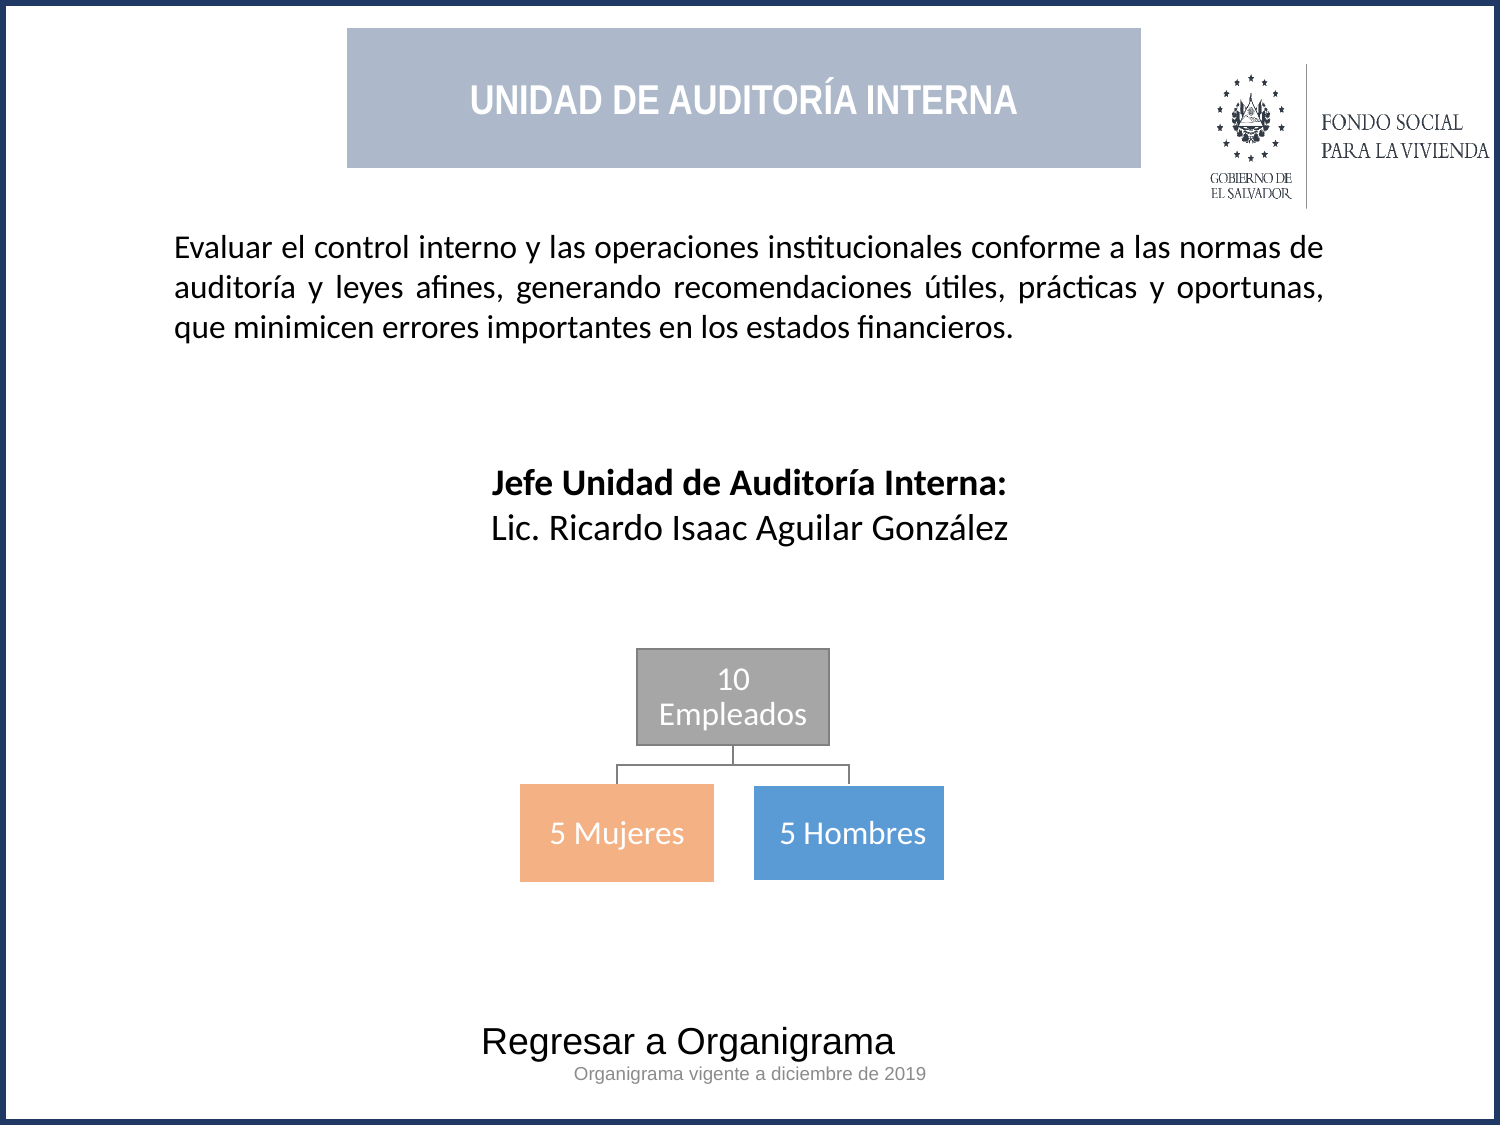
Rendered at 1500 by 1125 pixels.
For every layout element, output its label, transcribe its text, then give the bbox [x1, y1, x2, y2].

picture [1190, 2, 1498, 304]
text_box Jefe Unidad de Auditoría Interna: Lic. Ricardo Isaac Aguilar González [445, 450, 1055, 600]
text_box Evaluar el control interno y las operaciones institucionales conforme a las normas de auditoría y leyes afines, generando recomendaciones útiles, prácticas y oportunas, que minimicen errores importantes en los estados financieros. [159, 218, 1341, 353]
footer Organigrama vigente a diciembre de 2019 [496, 1042, 1004, 1103]
text_box Regresar a Organigrama [466, 1009, 957, 1070]
text_box UNIDAD DE AUDITORÍA INTERNA [347, 28, 1141, 168]
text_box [486, 649, 981, 882]
